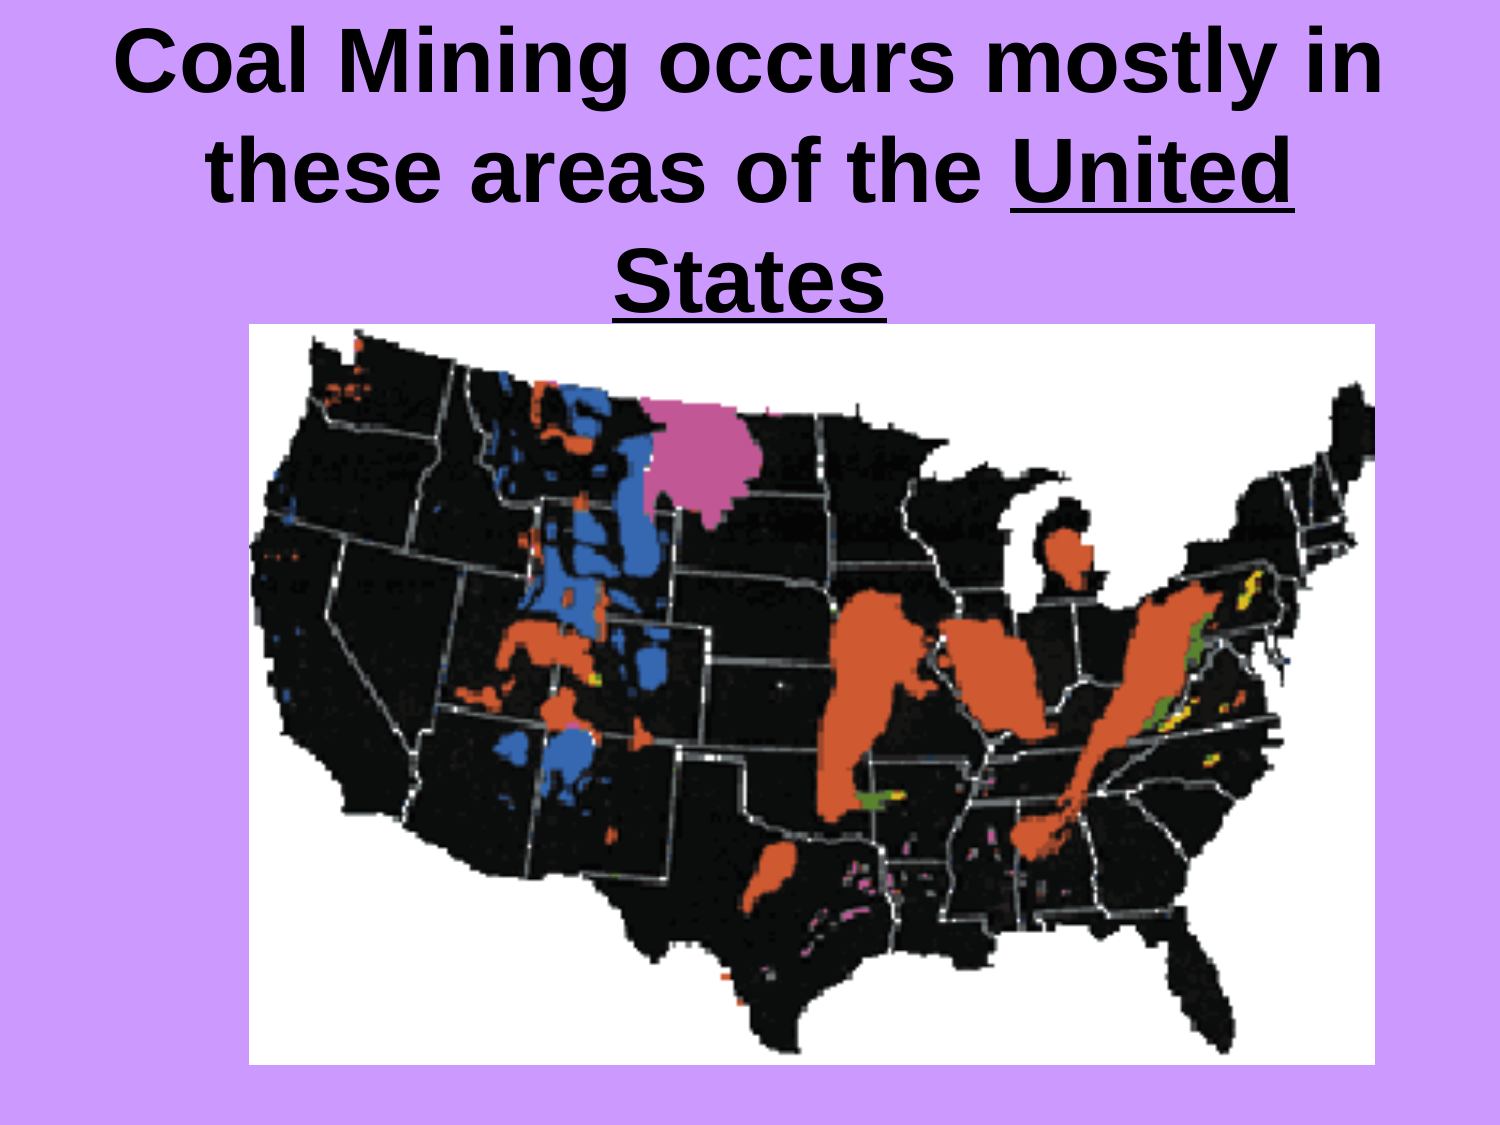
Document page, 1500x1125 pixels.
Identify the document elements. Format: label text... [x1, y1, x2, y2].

picture [249, 324, 1376, 1065]
title Coal Mining occurs mostly in these areas of the United States [74, 49, 1426, 283]
